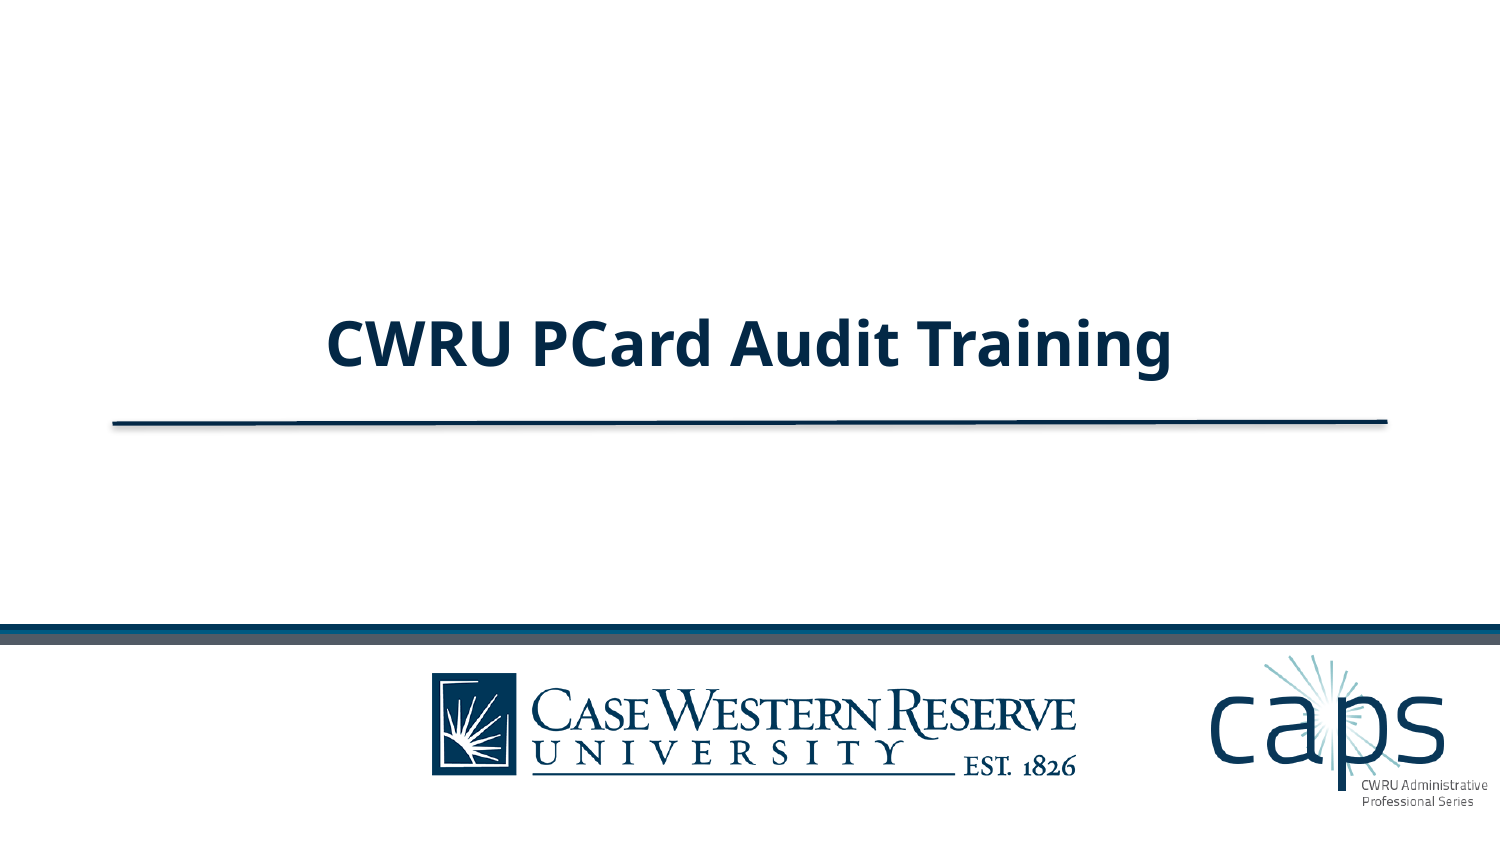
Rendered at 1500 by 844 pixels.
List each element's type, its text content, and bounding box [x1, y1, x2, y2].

picture [0, 0, 1500, 629]
title CWRU PCard Audit Training [112, 262, 1388, 422]
picture [0, 635, 1500, 844]
